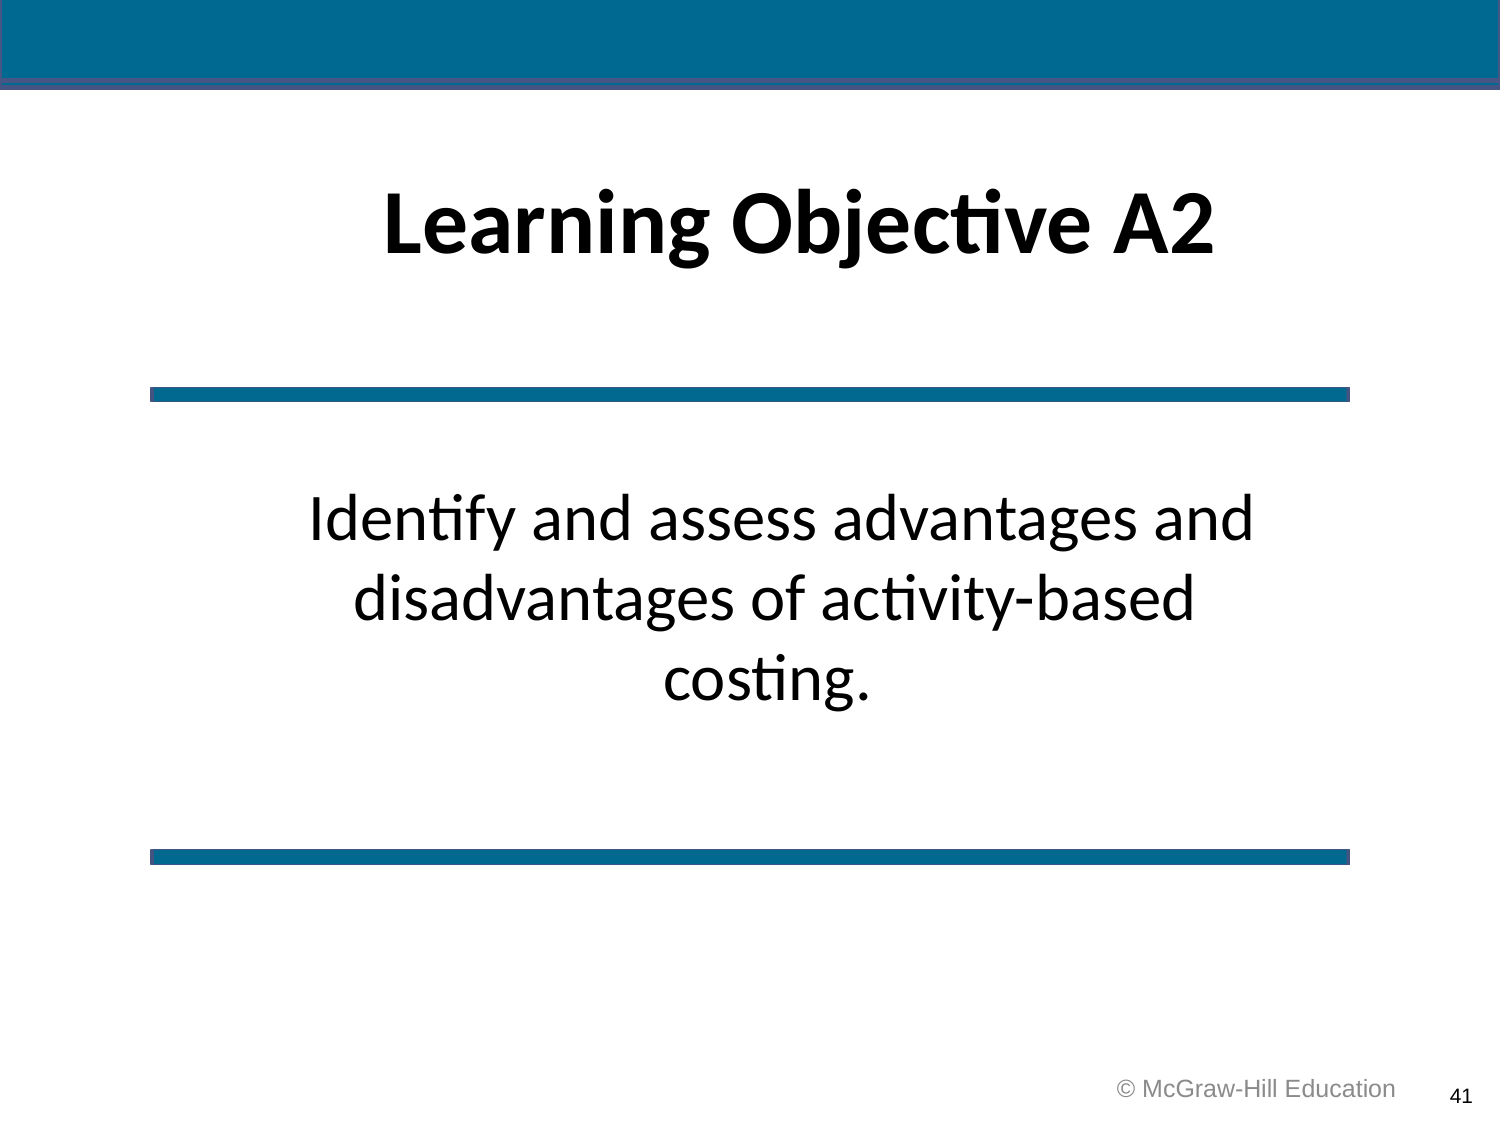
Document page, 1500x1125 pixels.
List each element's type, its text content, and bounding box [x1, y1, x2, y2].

picture [1347, 849, 1351, 865]
text_box Learning Objective A2 [369, 154, 1363, 279]
text_box 41 [1399, 1074, 1488, 1113]
picture [149, 849, 153, 865]
text_box [0, 0, 1500, 81]
picture [149, 387, 1351, 403]
text_box © McGraw-Hill Education [1094, 1065, 1450, 1103]
title Identify and assess advantages and disadvantages of activity-based costing. [174, 296, 1375, 672]
